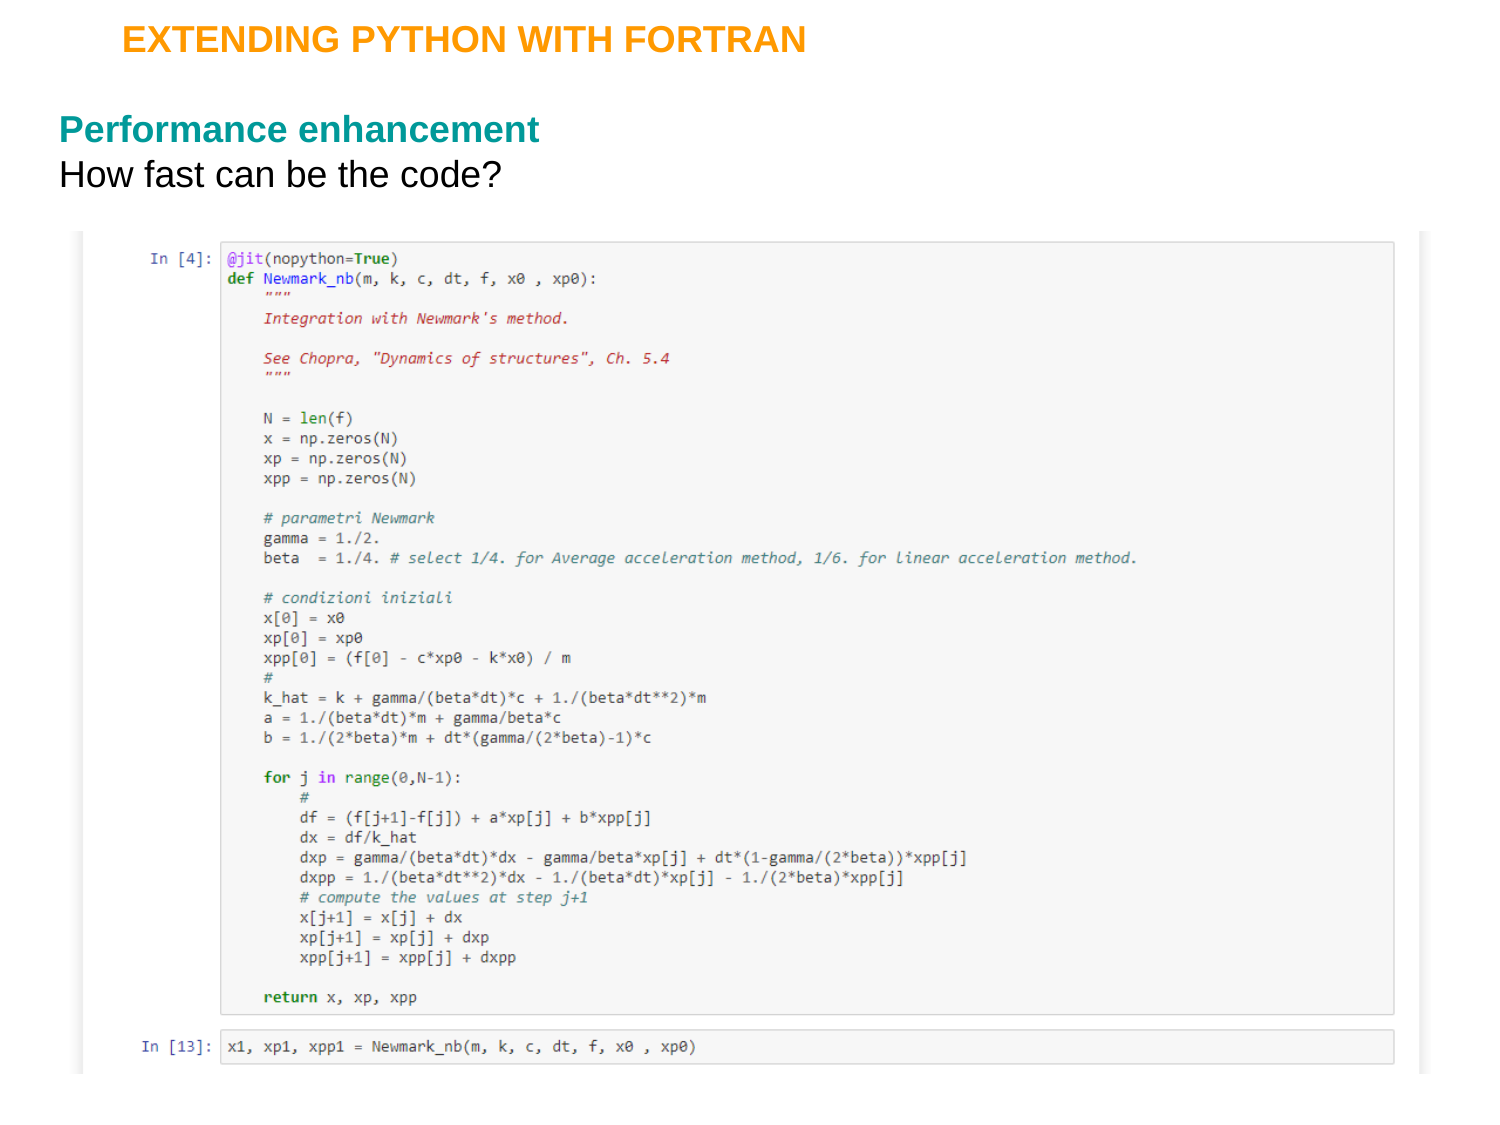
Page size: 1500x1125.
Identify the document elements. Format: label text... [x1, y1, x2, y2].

picture [68, 231, 1431, 1074]
text_box Performance enhancement How fast can be the code? [0, 90, 1500, 1125]
text_box EXTENDING PYTHON WITH FORTRAN [3, 0, 823, 75]
